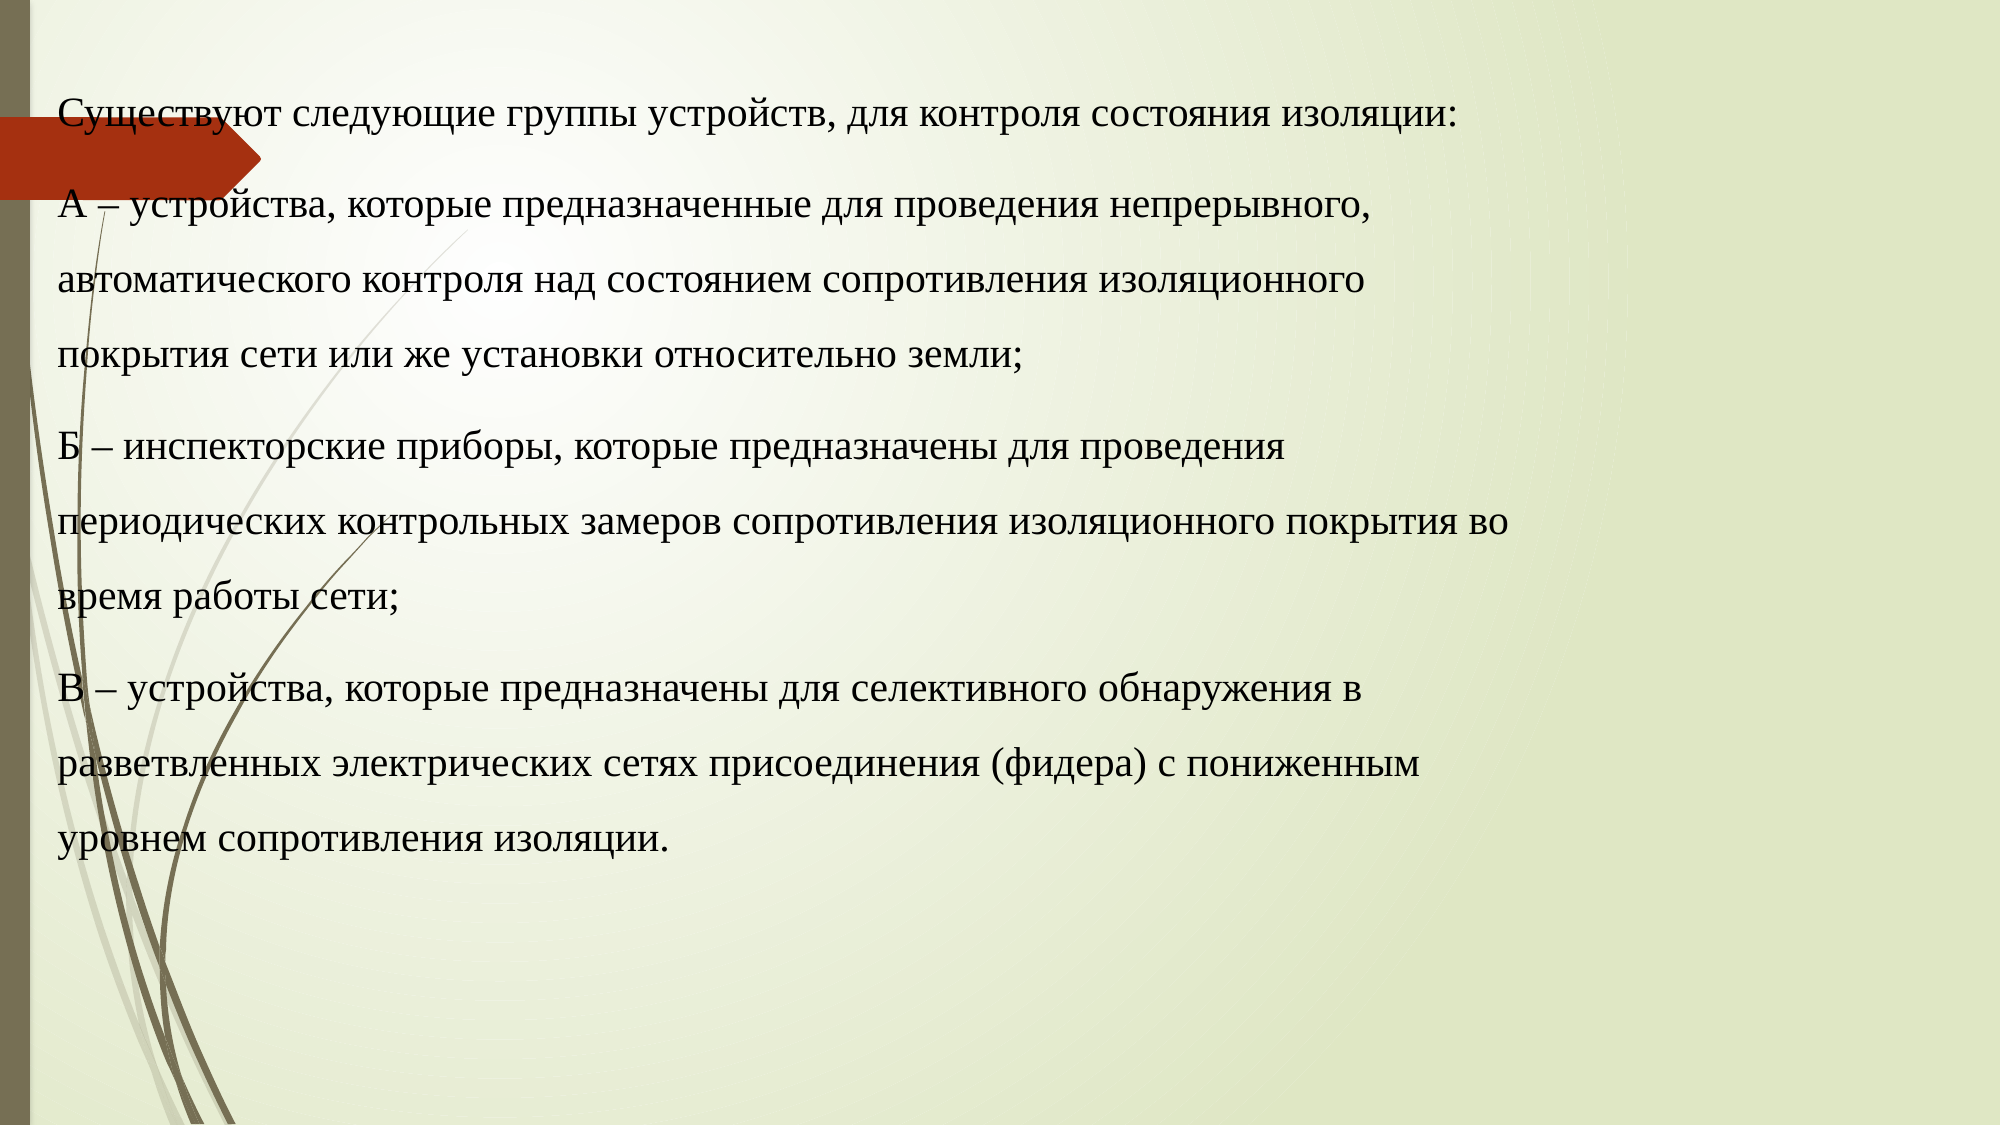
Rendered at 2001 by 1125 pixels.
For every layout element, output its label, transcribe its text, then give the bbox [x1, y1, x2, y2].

text_box Существуют следующие группы устройств, для контроля состояния изоляции: А – устройства, которые предназначенные для проведения непрерывного, автоматического контроля над состоянием сопротивления изоляционного покрытия сети или же установки относительно земли; Б – инспекторские приборы, которые предназначены для проведения периодических контрольных замеров сопротивления изоляционного покрытия во время работы сети; В – устройства, которые предназначены для селективного обнаружения в разветвленных электрических сетях присоединения (фидера) с пониженным уровнем сопротивления изоляции. [42, 52, 1526, 867]
